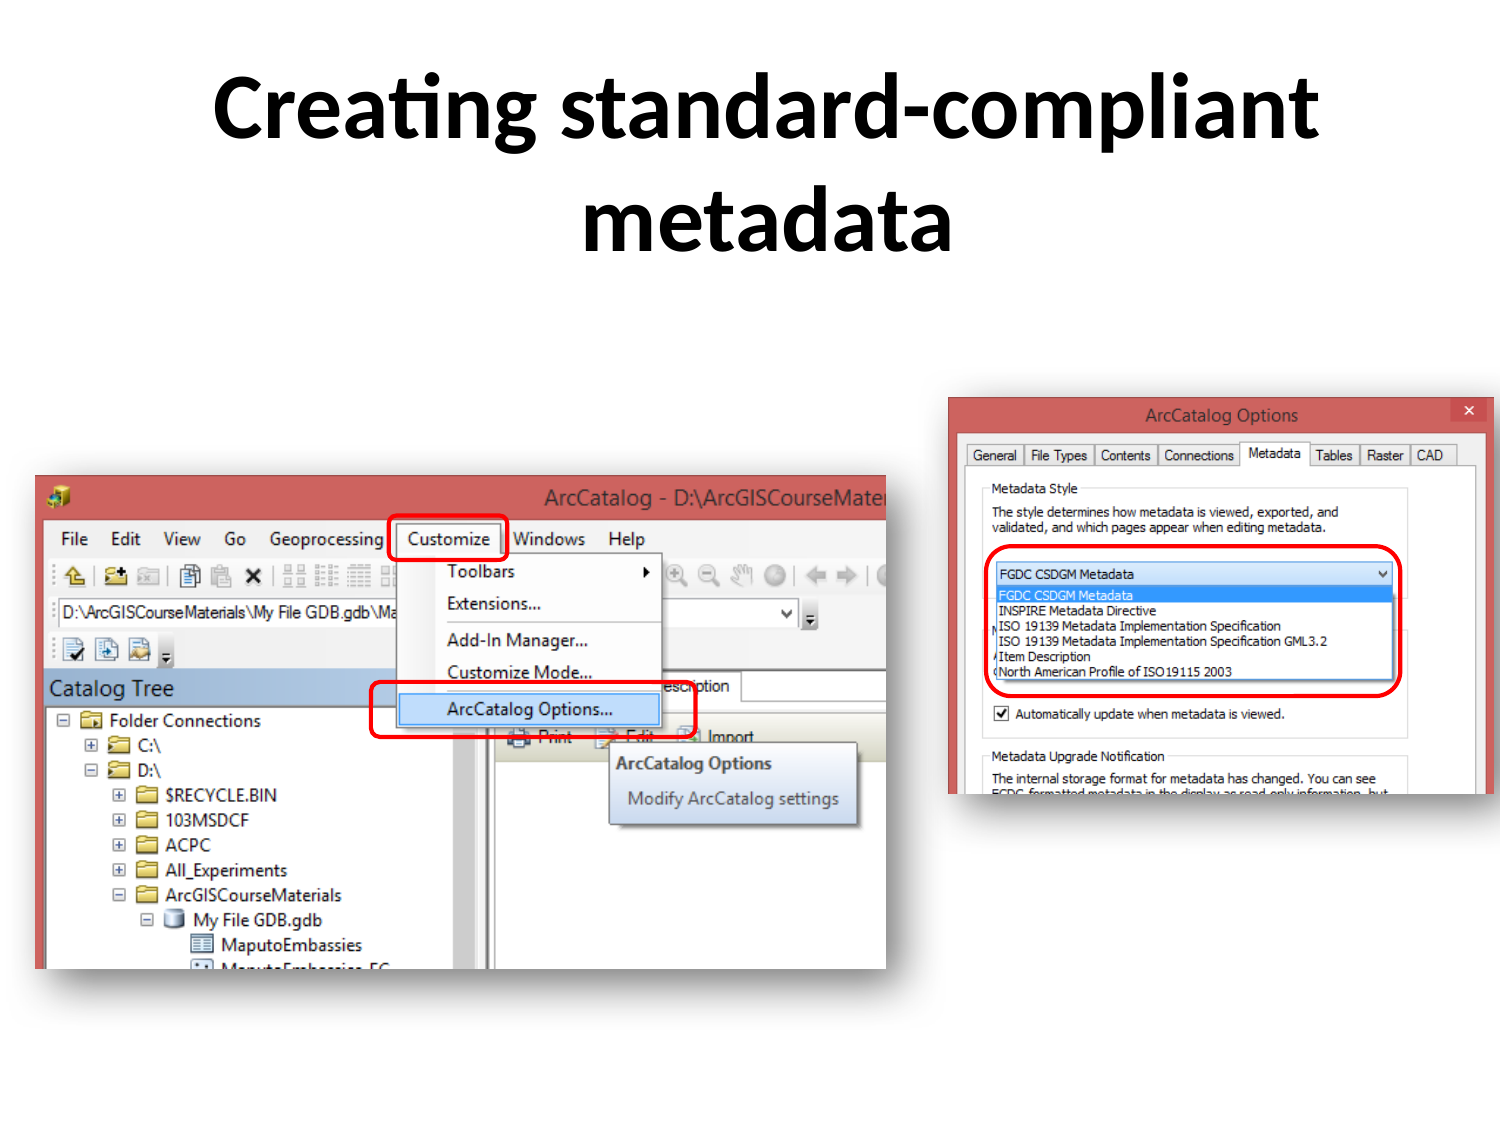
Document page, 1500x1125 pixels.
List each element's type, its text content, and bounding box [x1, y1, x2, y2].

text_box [35, 474, 887, 970]
text_box Creating standard-compliant metadata [126, 37, 1410, 278]
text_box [948, 397, 1494, 794]
